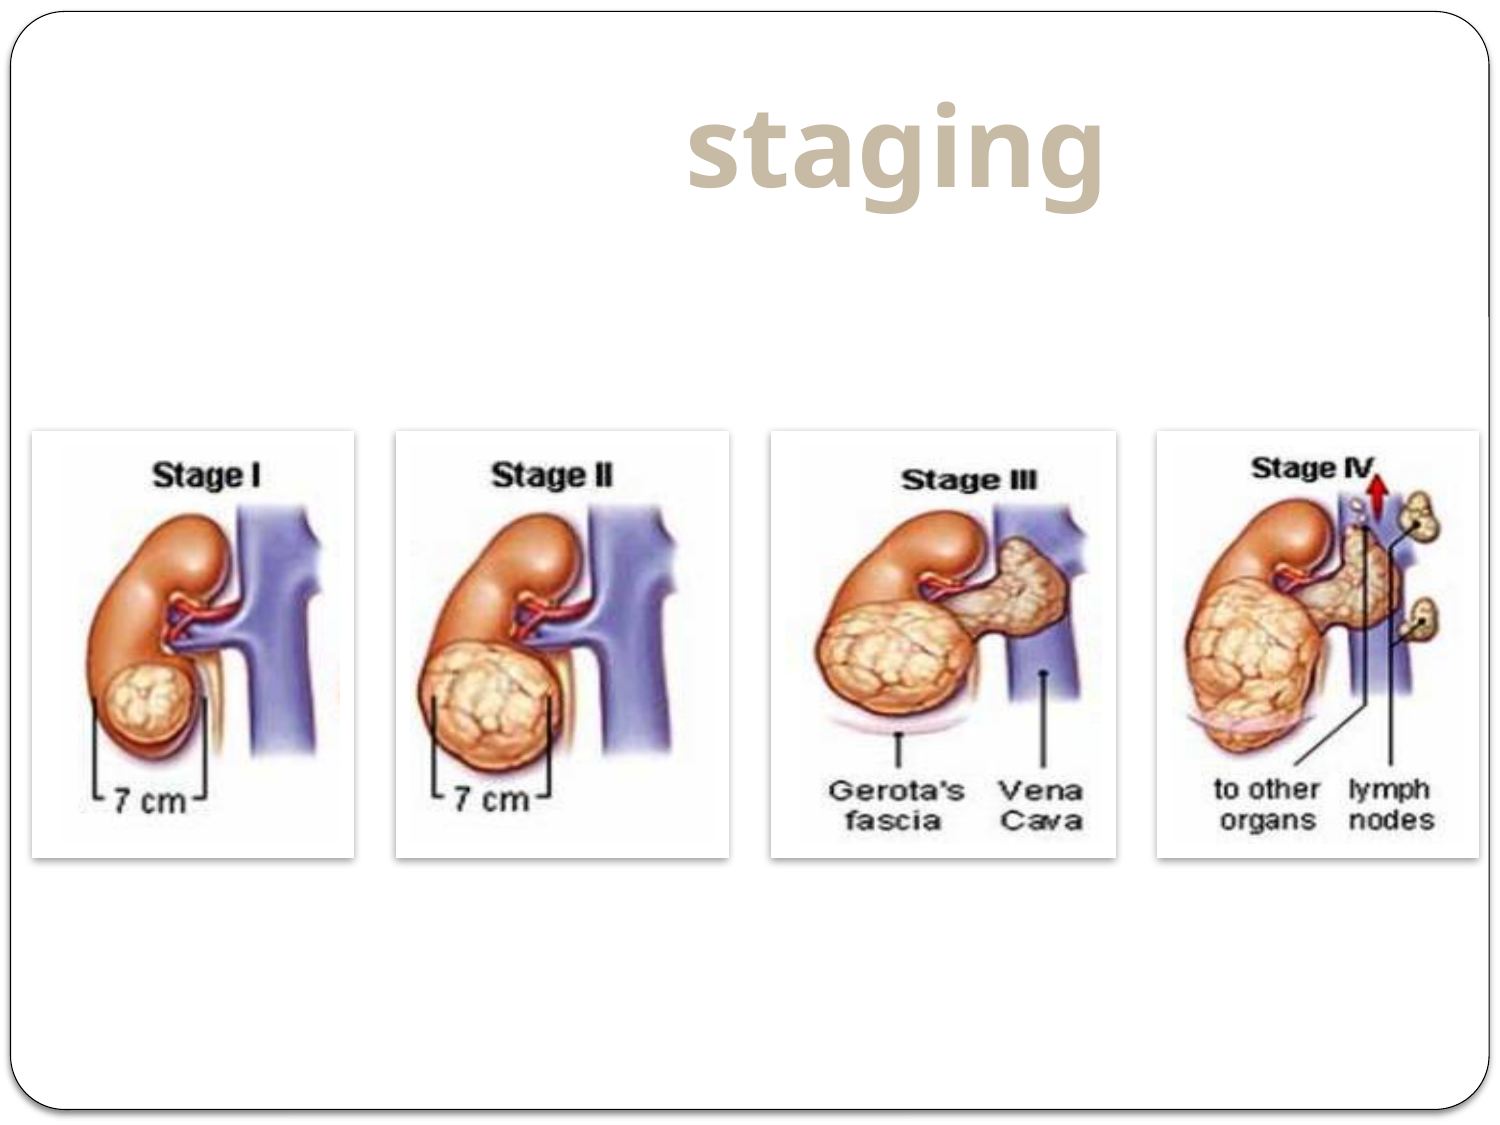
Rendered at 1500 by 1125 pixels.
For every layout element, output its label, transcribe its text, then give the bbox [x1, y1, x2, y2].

title staging [399, 37, 1395, 225]
picture [46, 445, 341, 844]
picture [1171, 445, 1466, 844]
picture [784, 445, 1102, 844]
picture [409, 445, 716, 844]
